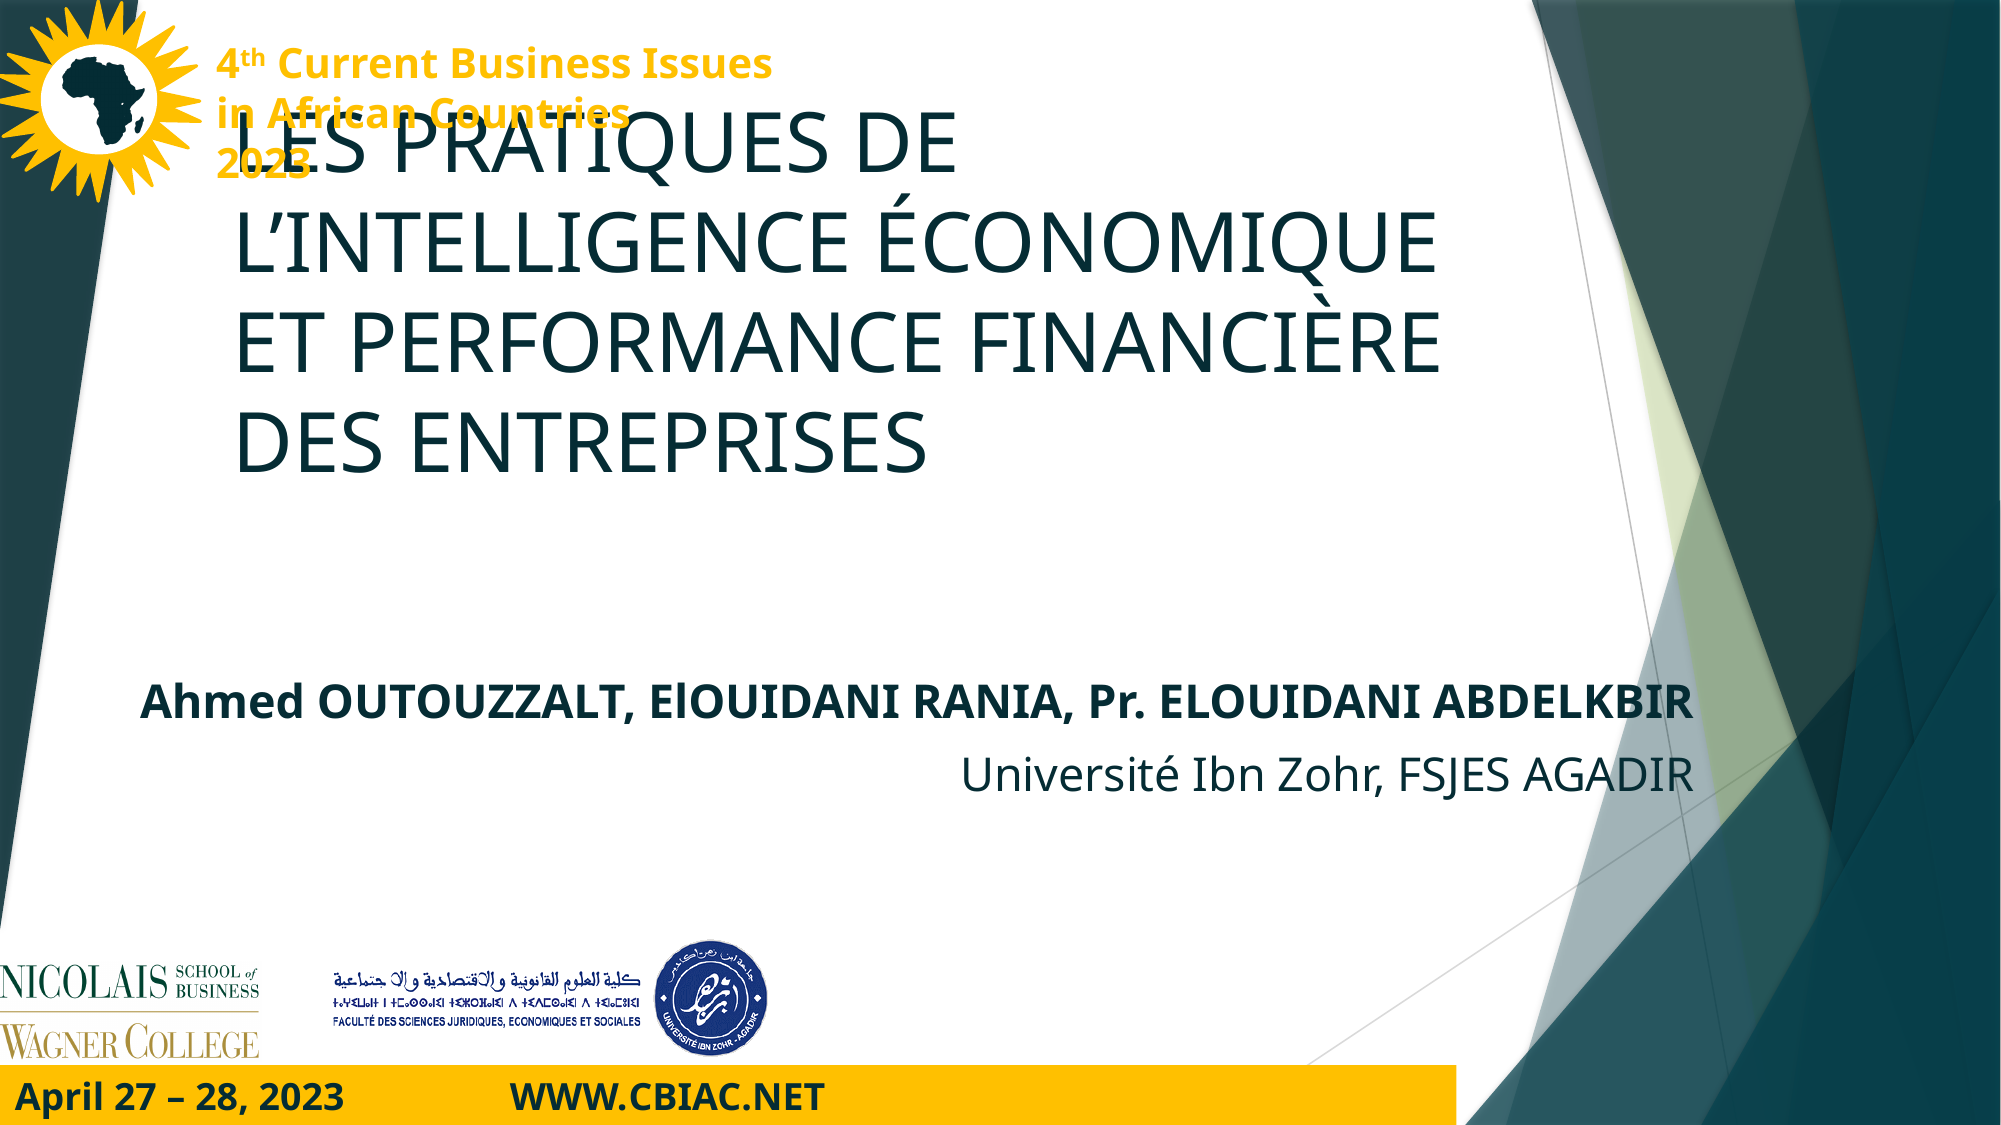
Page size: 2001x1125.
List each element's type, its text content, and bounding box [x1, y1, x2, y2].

picture [0, 960, 263, 1063]
text_box April 27 – 28, 2023 WWW.CBIAC.NET [0, 1065, 1457, 1125]
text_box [0, 0, 204, 202]
text_box 4th Current Business Issues in African Countries 2023 [207, 29, 1207, 195]
subtitle Ahmed OUTOUZZALT, ElOUIDANI RANIA, Pr. ELOUIDANI ABDELKBIR Université Ibn Zohr, FSJES AGADIR [119, 664, 1710, 845]
picture [324, 936, 770, 1063]
title LES PRATIQUES DE L’INTELLIGENCE ÉCONOMIQUE ET PERFORMANCE FINANCIÈRE DES ENTREPRISES [217, 188, 1551, 497]
